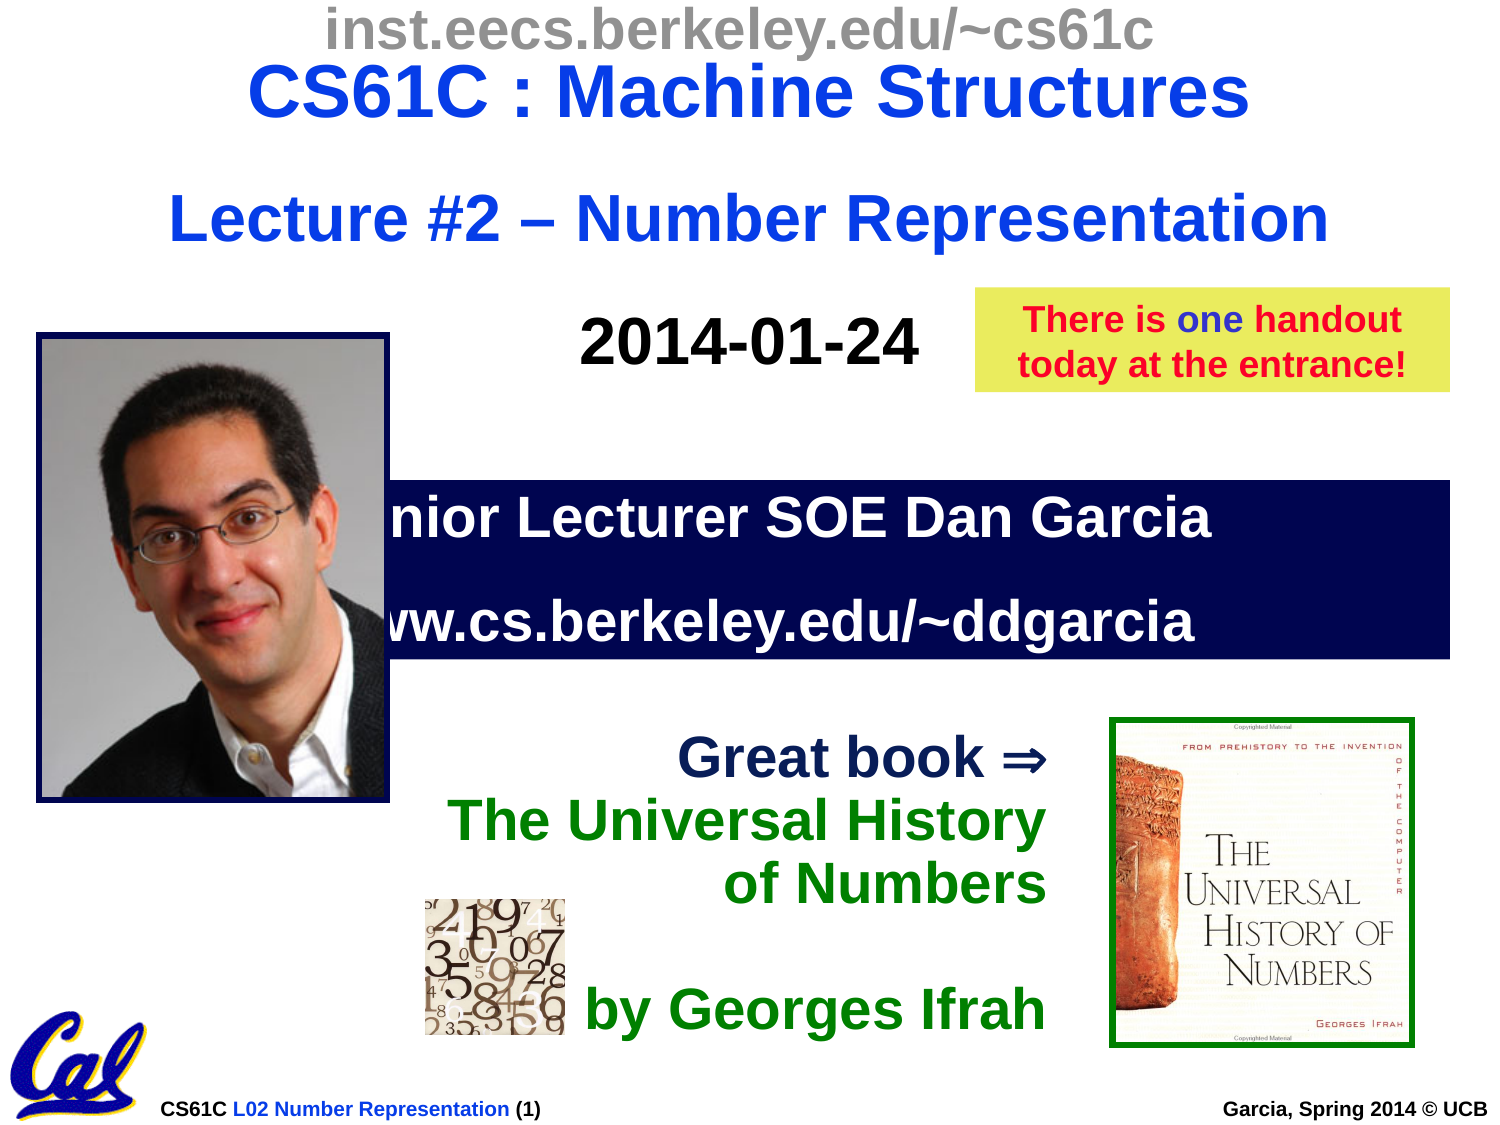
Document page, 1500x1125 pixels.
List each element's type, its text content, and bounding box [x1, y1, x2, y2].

text_box There is one handout today at the entrance! [975, 287, 1450, 393]
picture [424, 899, 565, 1035]
text_box Great book  The Universal History of Numbers by Georges Ifrah [137, 719, 1063, 1050]
picture [10, 1011, 150, 1121]
text_box inst.eecs.berkeley.edu/~cs61c CS61C : Machine Structures Lecture #2 – Number Representation 2014-01-24 [0, 0, 1500, 382]
picture [40, 337, 388, 801]
text_box Senior Lecturer SOE Dan Garcia www.cs.berkeley.edu/~ddgarcia [391, 480, 1450, 660]
picture [1112, 719, 1413, 1044]
